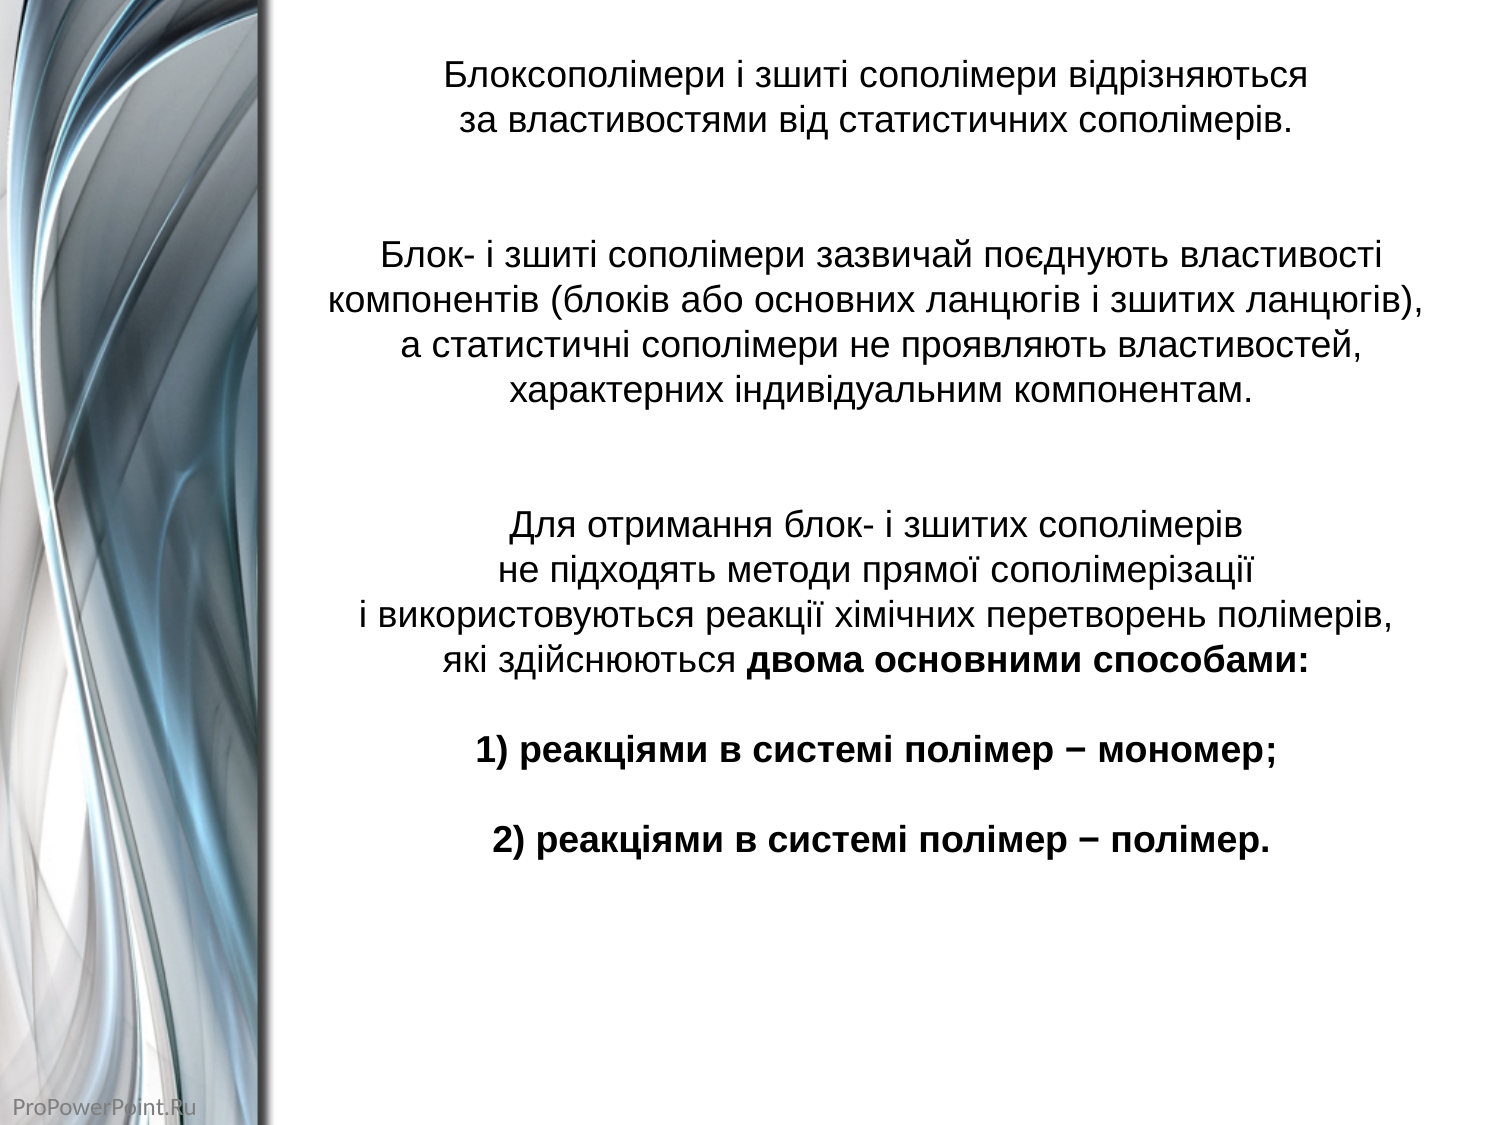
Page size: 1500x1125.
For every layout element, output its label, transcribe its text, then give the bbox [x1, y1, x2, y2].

list Блоксополімери і зшиті сополімери відрізняються за властивостями від статистичних сополімерів. Блок- і зшиті сополімери зазвичай поєднують властивості компонентів (блоків або основних ланцюгів і зшитих ланцюгів), а статистичні сополімери не проявляють властивостей, характерних індивідуальним компонентам. Для отримання блок- і зшитих сополімерів не підходять методи прямої сополімерізації і використовуються реакції хімічних перетворень полімерів, які здійснюються двома основними способами: 1) реакціями в системі полімер − мономер; 2) реакціями в системі полімер − полімер. [289, 42, 1474, 1106]
picture [0, 0, 1500, 1125]
